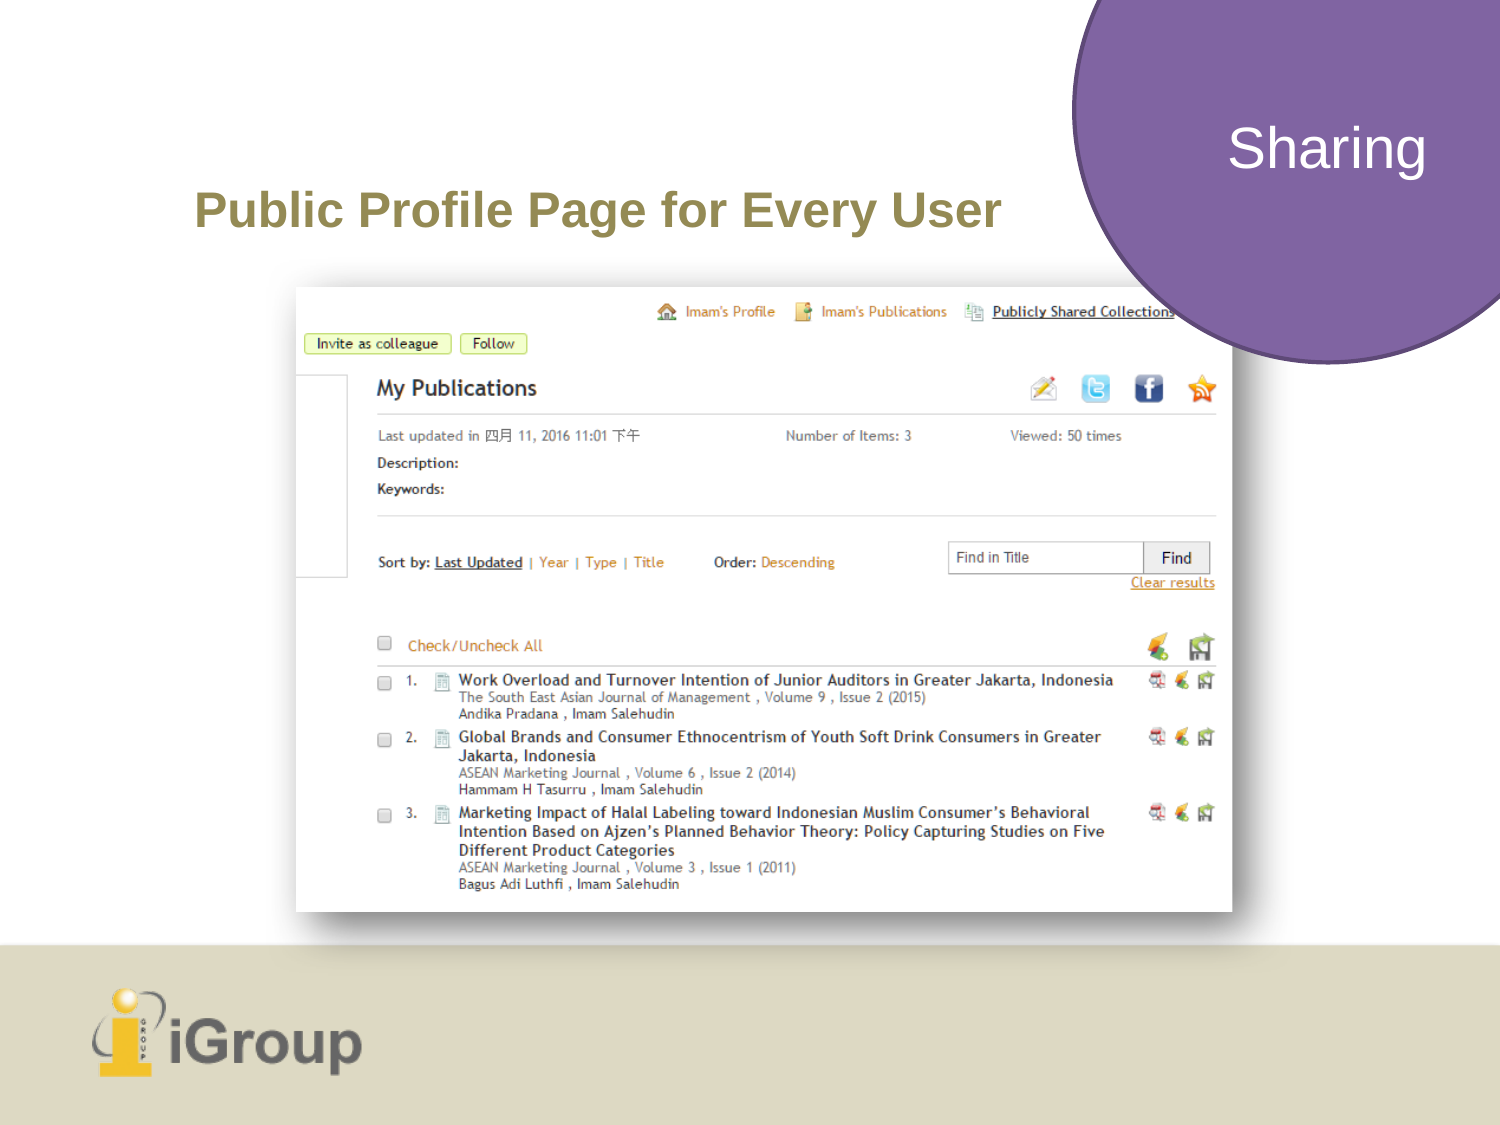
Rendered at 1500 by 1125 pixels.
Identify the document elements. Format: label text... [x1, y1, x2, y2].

text_box Sharing [1072, 0, 1500, 365]
picture [91, 988, 369, 1077]
picture [295, 287, 1233, 912]
text_box Public Profile Page for Every User [179, 170, 1018, 245]
